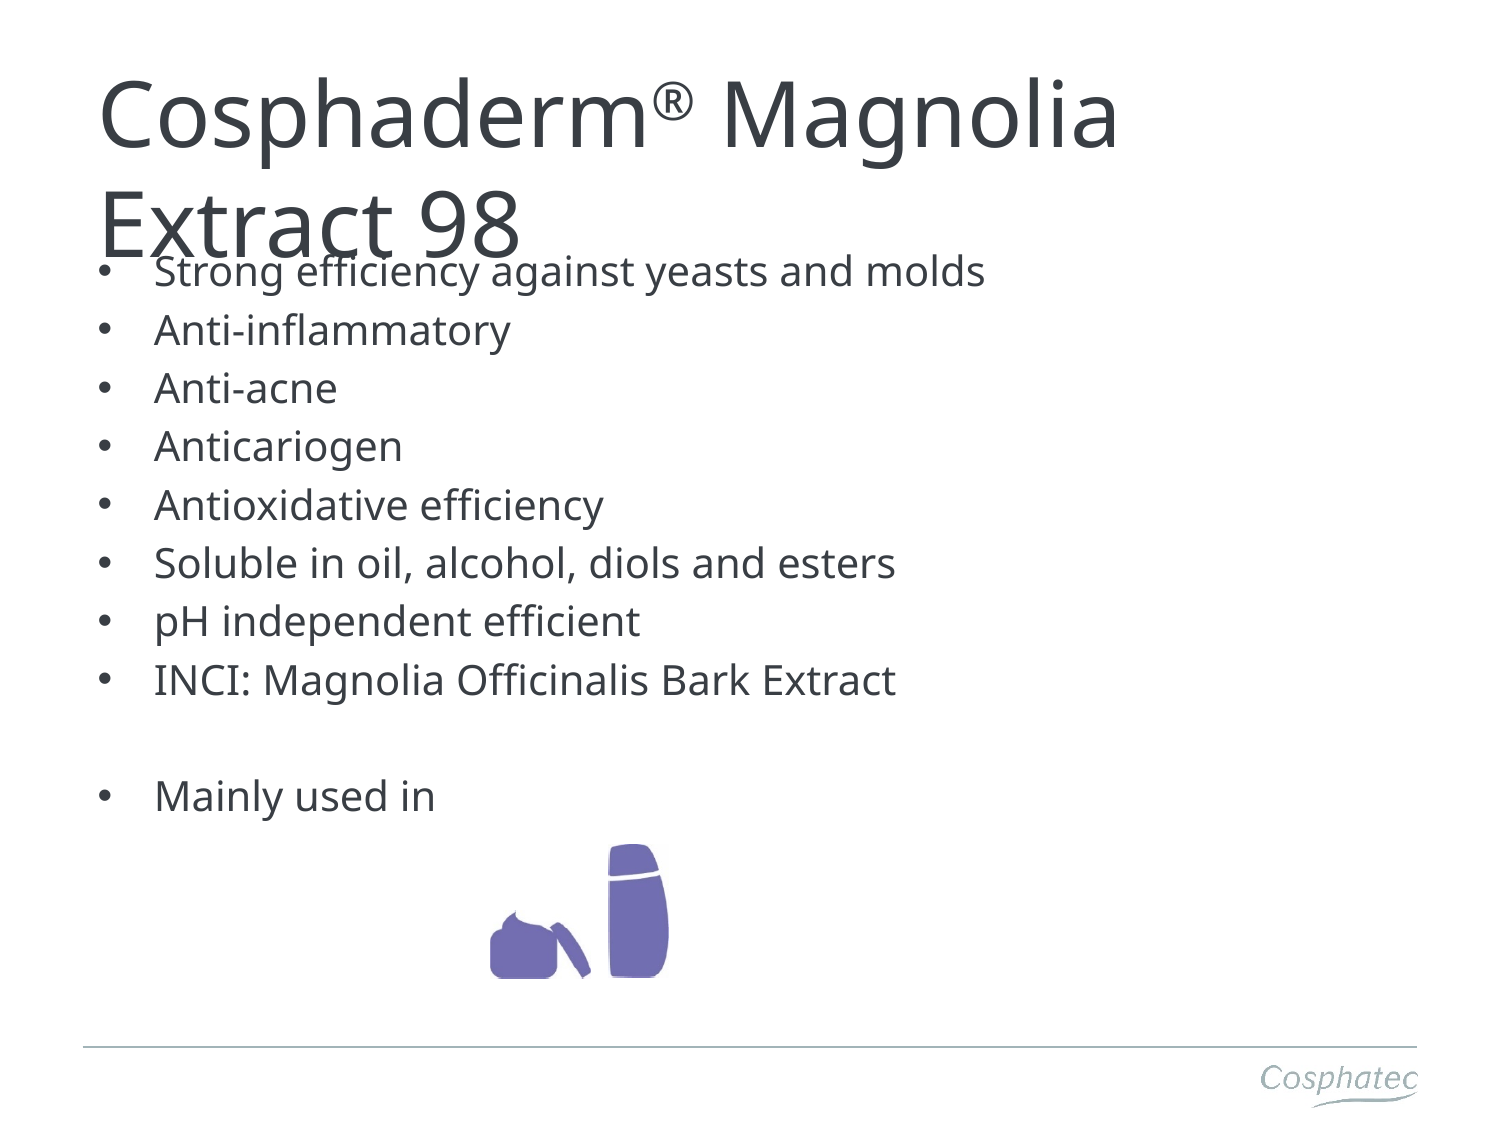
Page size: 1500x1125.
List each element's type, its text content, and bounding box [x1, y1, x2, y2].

picture [489, 910, 592, 979]
picture [608, 844, 670, 978]
list Strong efficiency against yeasts and molds Anti-inflammatory Anti-acne Anticariogen Antioxidative efficiency Soluble in oil, alcohol, diols and esters pH independent efficient INCI: Magnolia Officinalis Bark Extract Mainly used in [82, 237, 1418, 988]
title Cosphaderm® Magnolia Extract 98 [82, 48, 1418, 220]
picture [1261, 1065, 1418, 1108]
